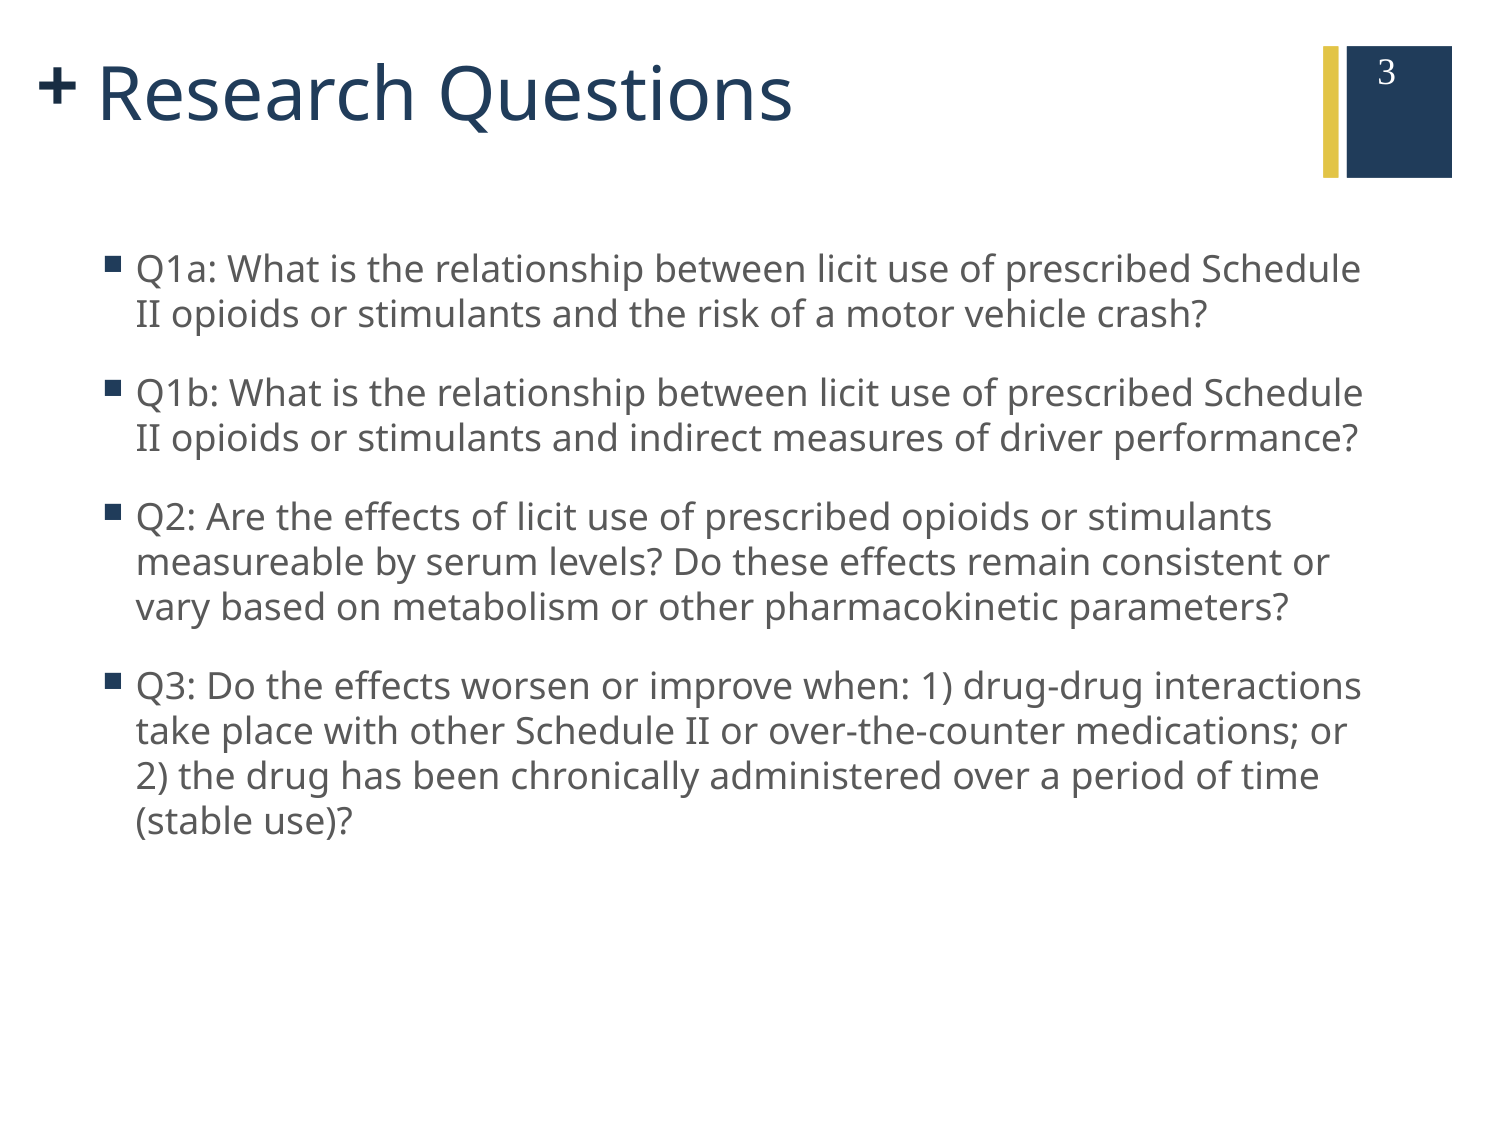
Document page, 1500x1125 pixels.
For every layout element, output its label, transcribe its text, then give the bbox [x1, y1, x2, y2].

title Research Questions [81, 37, 1322, 136]
list Q1a: What is the relationship between licit use of prescribed Schedule II opioids or stimulants and the risk of a motor vehicle crash? Q1b: What is the relationship between licit use of prescribed Schedule II opioids or stimulants and indirect measures of driver performance? Q2: Are the effects of licit use of prescribed opioids or stimulants measureable by serum levels? Do these effects remain consistent or vary based on metabolism or other pharmacokinetic parameters? Q3: Do the effects worsen or improve when: 1) drug-drug interactions take place with other Schedule II or over-the-counter medications; or 2) the drug has been chronically administered over a period of time (stable use)? [87, 237, 1398, 952]
slide_number 3 [1362, 39, 1454, 100]
